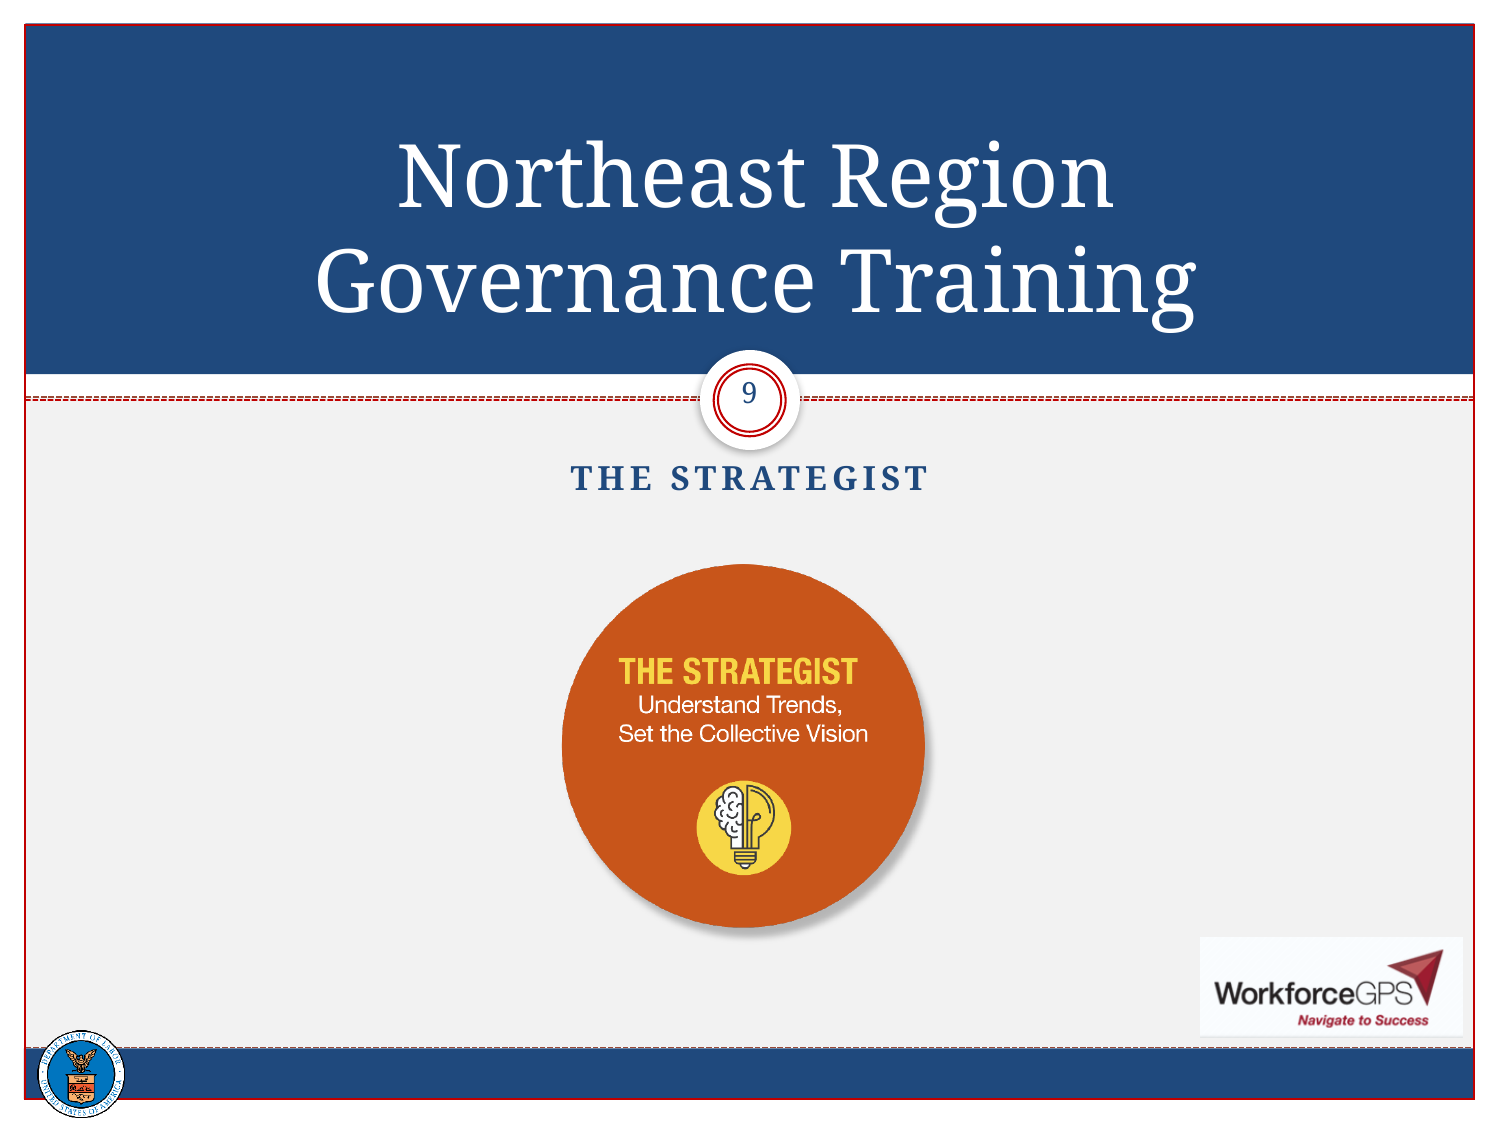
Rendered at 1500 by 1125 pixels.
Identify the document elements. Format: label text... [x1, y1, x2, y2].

title Northeast Region Governance Training [118, 87, 1394, 338]
picture [37, 1030, 125, 1118]
list The STRATEGIST [224, 450, 1288, 513]
picture [558, 564, 941, 947]
picture [1199, 937, 1463, 1038]
slide_number 9 [712, 358, 787, 431]
